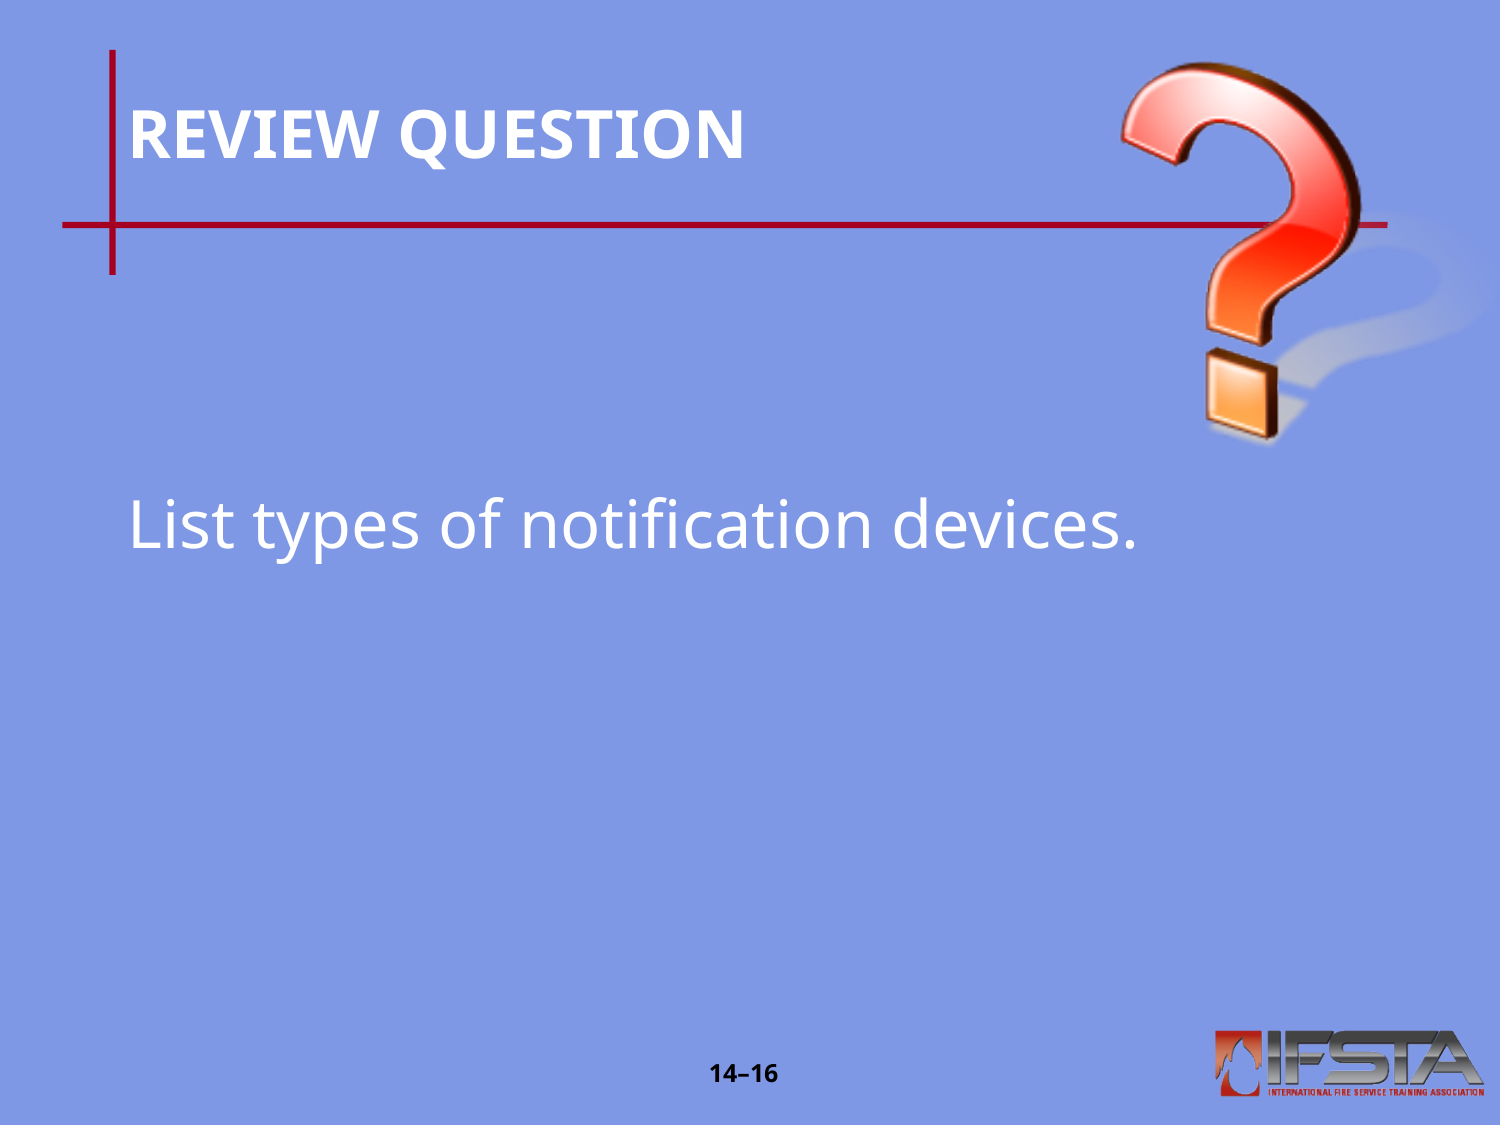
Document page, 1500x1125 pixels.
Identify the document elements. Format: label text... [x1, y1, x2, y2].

list List types of notification devices. [112, 287, 1388, 975]
picture [1062, 37, 1500, 475]
slide_number 14–15 [587, 1050, 900, 1125]
title REVIEW QUESTION [112, 99, 1388, 225]
picture [1215, 1030, 1485, 1099]
